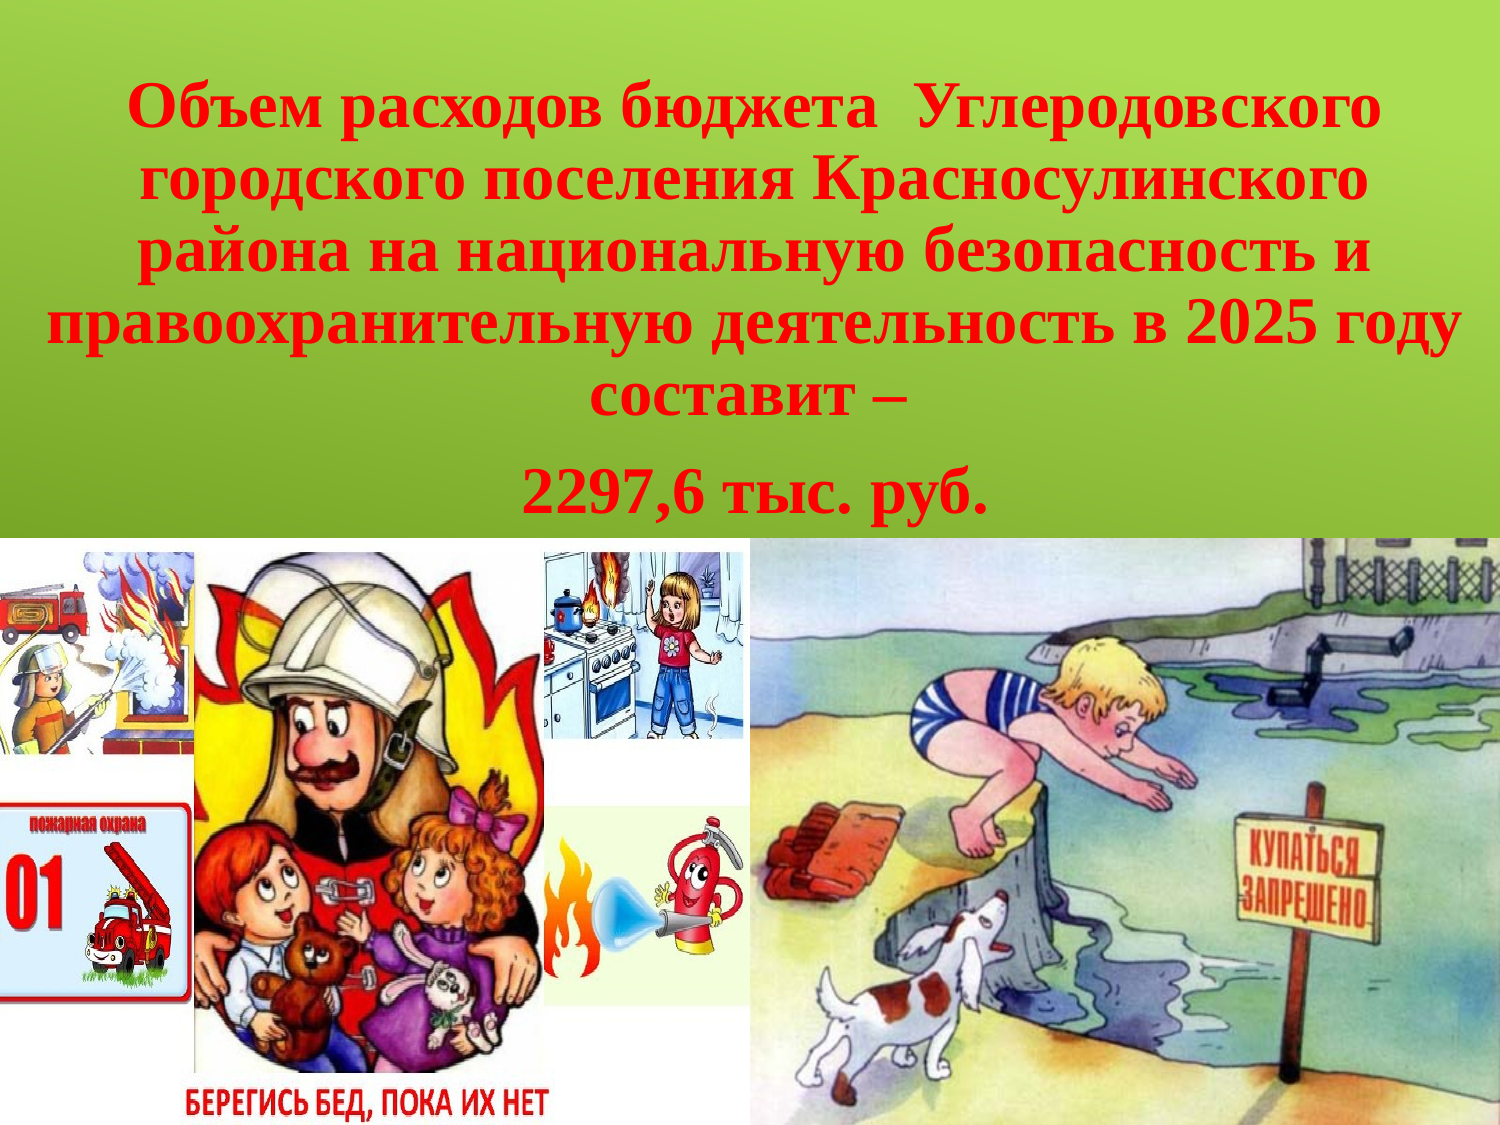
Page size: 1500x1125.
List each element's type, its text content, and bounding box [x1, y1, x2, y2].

picture [0, 538, 1500, 1125]
list Объем расходов бюджета Углеродовского городского поселения Красносулинского района на национальную безопасность и правоохранительную деятельность в 2025 году составит – 2297,6 тыс. руб. [0, 62, 1500, 537]
